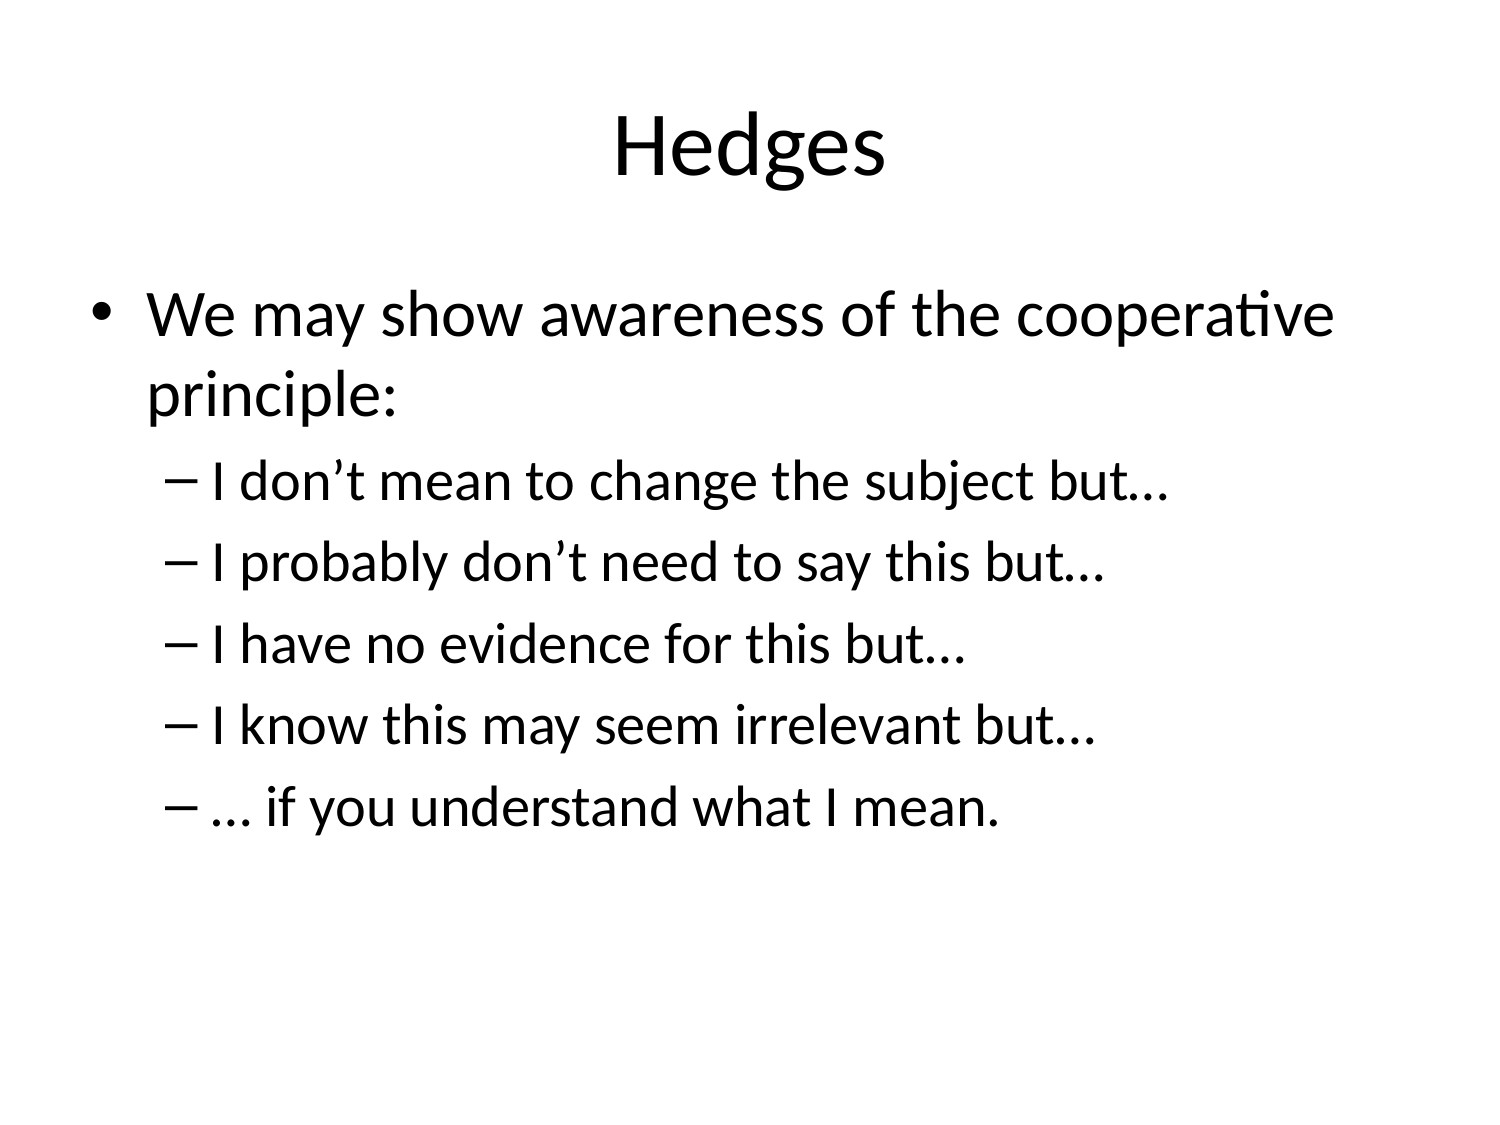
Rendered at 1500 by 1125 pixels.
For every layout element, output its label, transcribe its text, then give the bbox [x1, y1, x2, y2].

list We may show awareness of the cooperative principle: I don’t mean to change the subject but… I probably don’t need to say this but… I have no evidence for this but… I know this may seem irrelevant but… … if you understand what I mean. [75, 262, 1425, 1005]
title Hedges [75, 45, 1425, 233]
